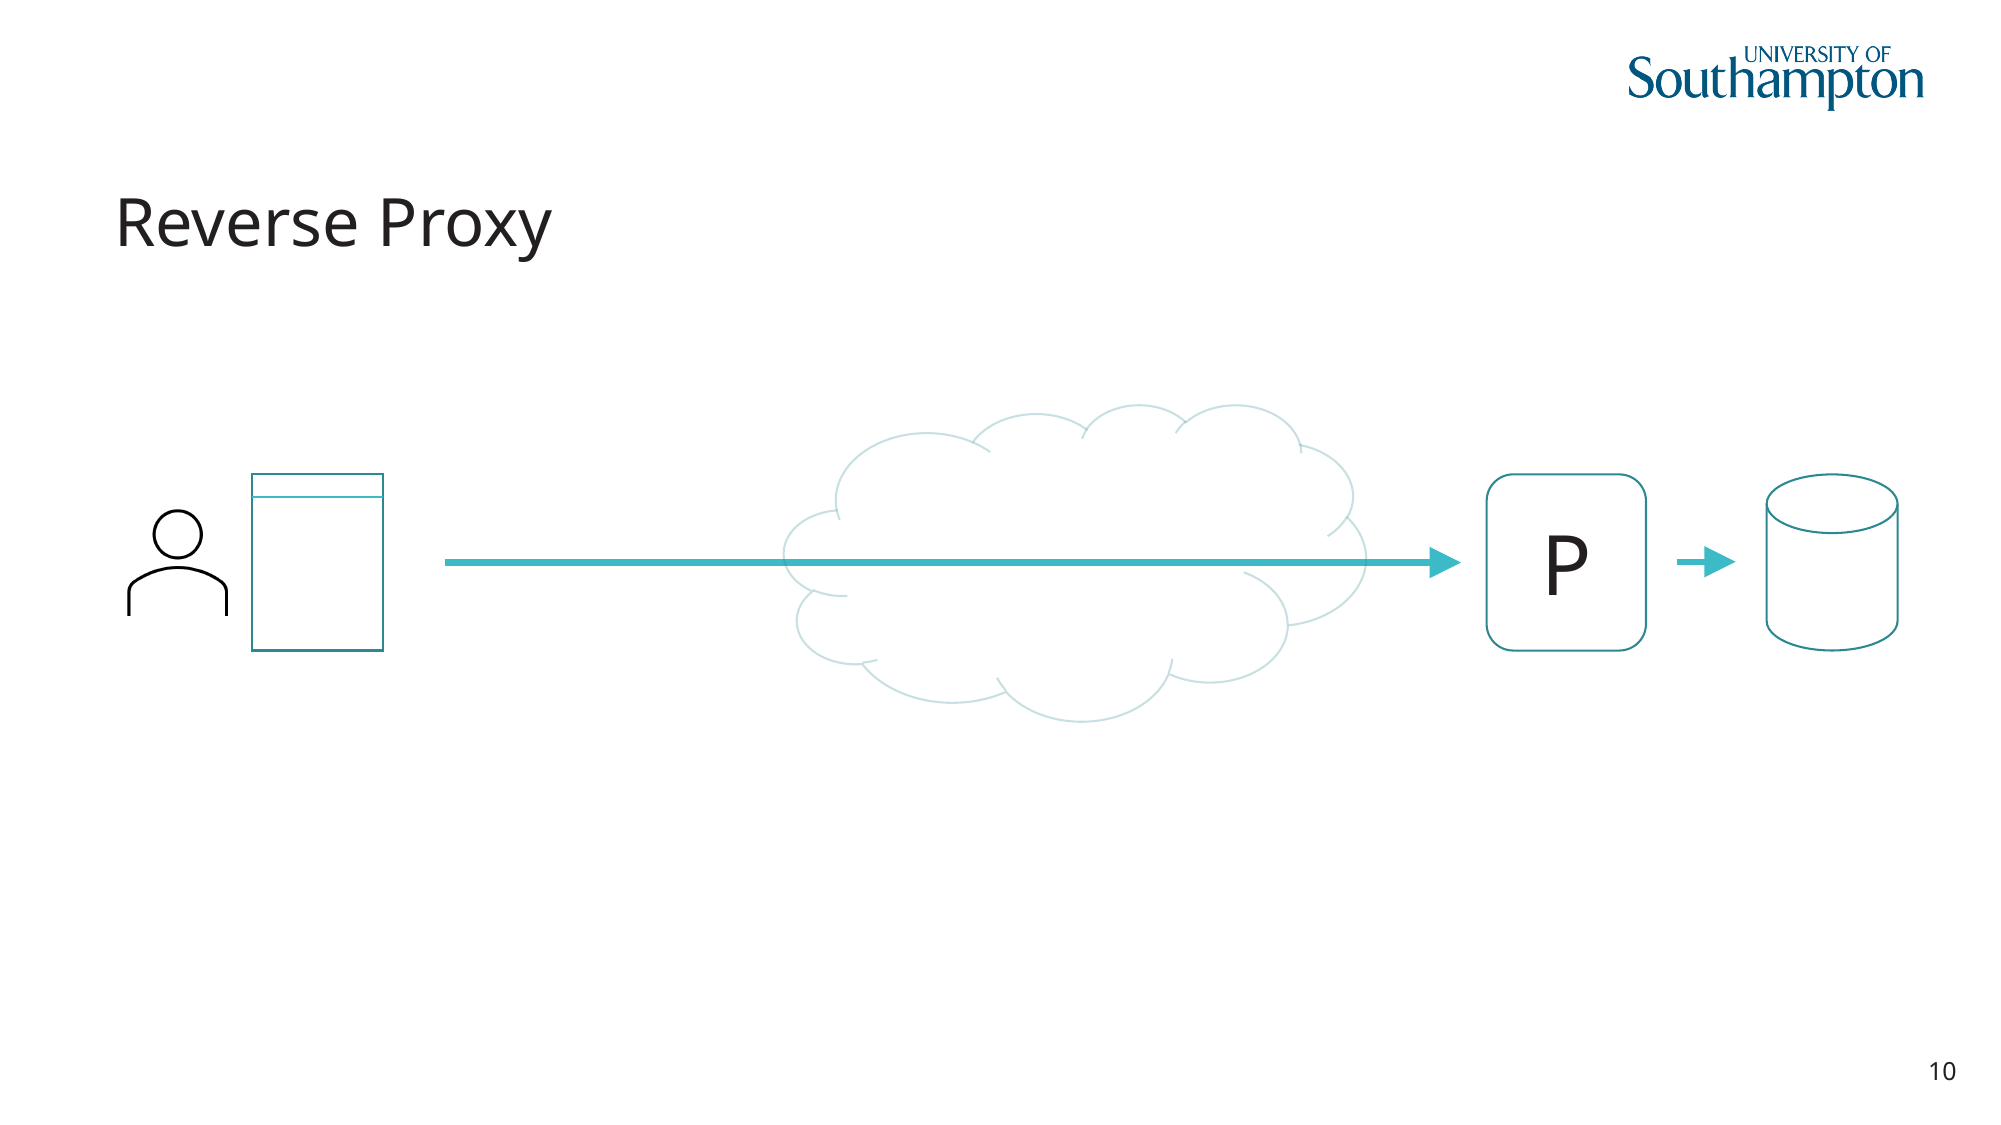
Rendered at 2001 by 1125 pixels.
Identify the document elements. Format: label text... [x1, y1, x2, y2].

text_box [783, 563, 1368, 723]
picture [1629, 71, 1648, 95]
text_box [252, 474, 384, 651]
picture [1869, 48, 1877, 60]
picture [102, 487, 252, 638]
text_box [782, 404, 1368, 562]
text_box [1765, 473, 1899, 652]
picture [1629, 46, 1924, 111]
title Reverse Proxy [102, 113, 1898, 268]
text_box P [1485, 473, 1648, 652]
